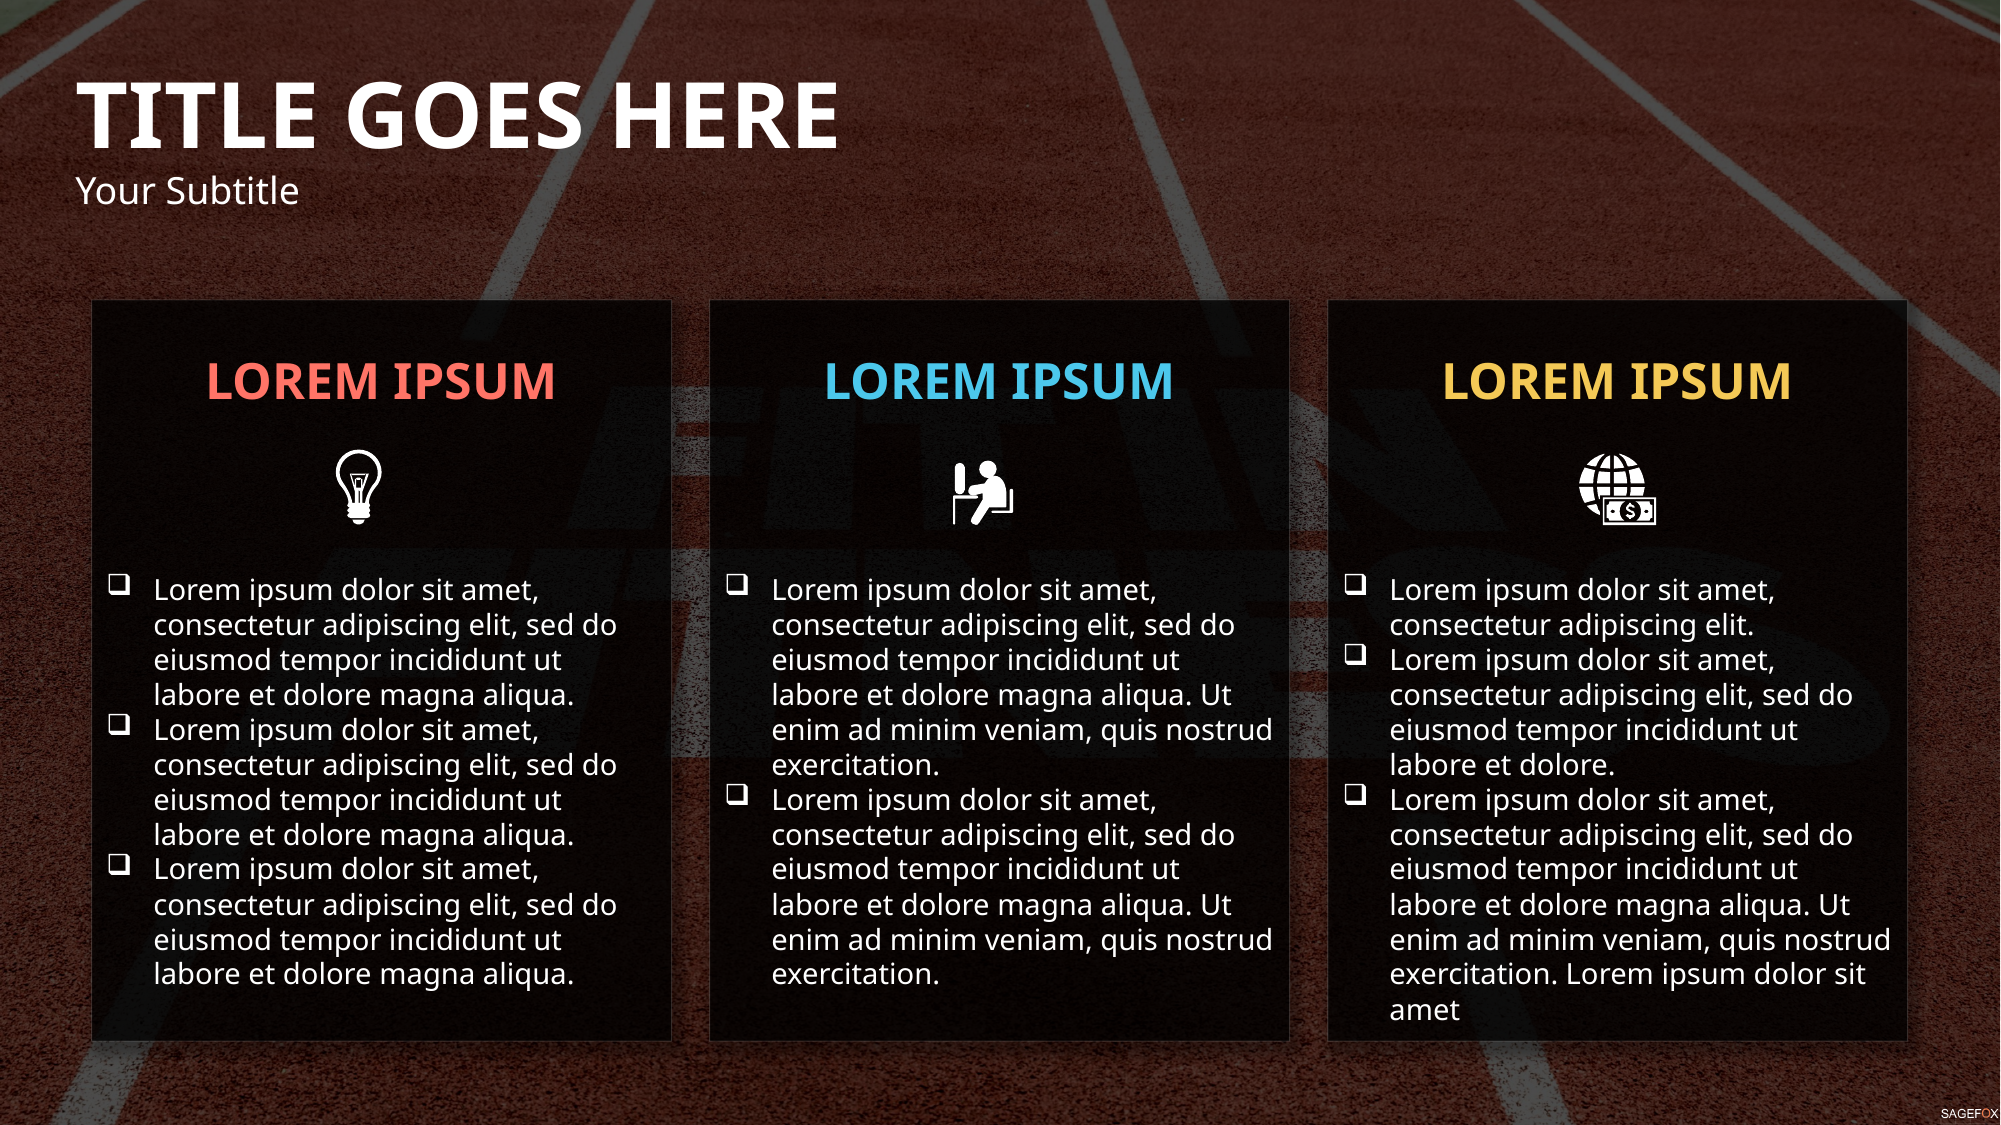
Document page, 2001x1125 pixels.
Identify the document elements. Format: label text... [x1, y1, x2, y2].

text_box [709, 299, 1291, 1042]
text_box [1579, 453, 1657, 526]
text_box LOREM IPSUM [709, 342, 1290, 417]
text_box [952, 460, 1013, 525]
text_box LOREM IPSUM [91, 342, 672, 417]
text_box Lorem ipsum dolor sit amet, consectetur adipiscing elit, sed do eiusmod tempor incididunt ut labore et dolore magna aliqua. Lorem ipsum dolor sit amet, consectetur adipiscing elit, sed do eiusmod tempor incididunt ut labore et dolore magna aliqua. Lorem ipsum dolor sit amet, consectetur adipiscing elit, sed do eiusmod tempor incididunt ut labore et dolore magna aliqua. [91, 538, 672, 999]
picture [0, 0, 2001, 1125]
text_box [91, 299, 673, 1042]
text_box Lorem ipsum dolor sit amet, consectetur adipiscing elit. Lorem ipsum dolor sit amet, consectetur adipiscing elit, sed do eiusmod tempor incididunt ut labore et dolore. Lorem ipsum dolor sit amet, consectetur adipiscing elit, sed do eiusmod tempor incididunt ut labore et dolore magna aliqua. Ut enim ad minim veniam, quis nostrud exercitation. Lorem ipsum dolor sit amet [1327, 538, 1908, 1034]
text_box Lorem ipsum dolor sit amet, consectetur adipiscing elit, sed do eiusmod tempor incididunt ut labore et dolore magna aliqua. Ut enim ad minim veniam, quis nostrud exercitation. Lorem ipsum dolor sit amet, consectetur adipiscing elit, sed do eiusmod tempor incididunt ut labore et dolore magna aliqua. Ut enim ad minim veniam, quis nostrud exercitation. [709, 538, 1290, 999]
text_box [335, 449, 382, 525]
text_box [1327, 299, 1909, 1042]
text_box TITLE GOES HERE Your Subtitle [60, 49, 1036, 220]
text_box LOREM IPSUM [1327, 342, 1908, 417]
